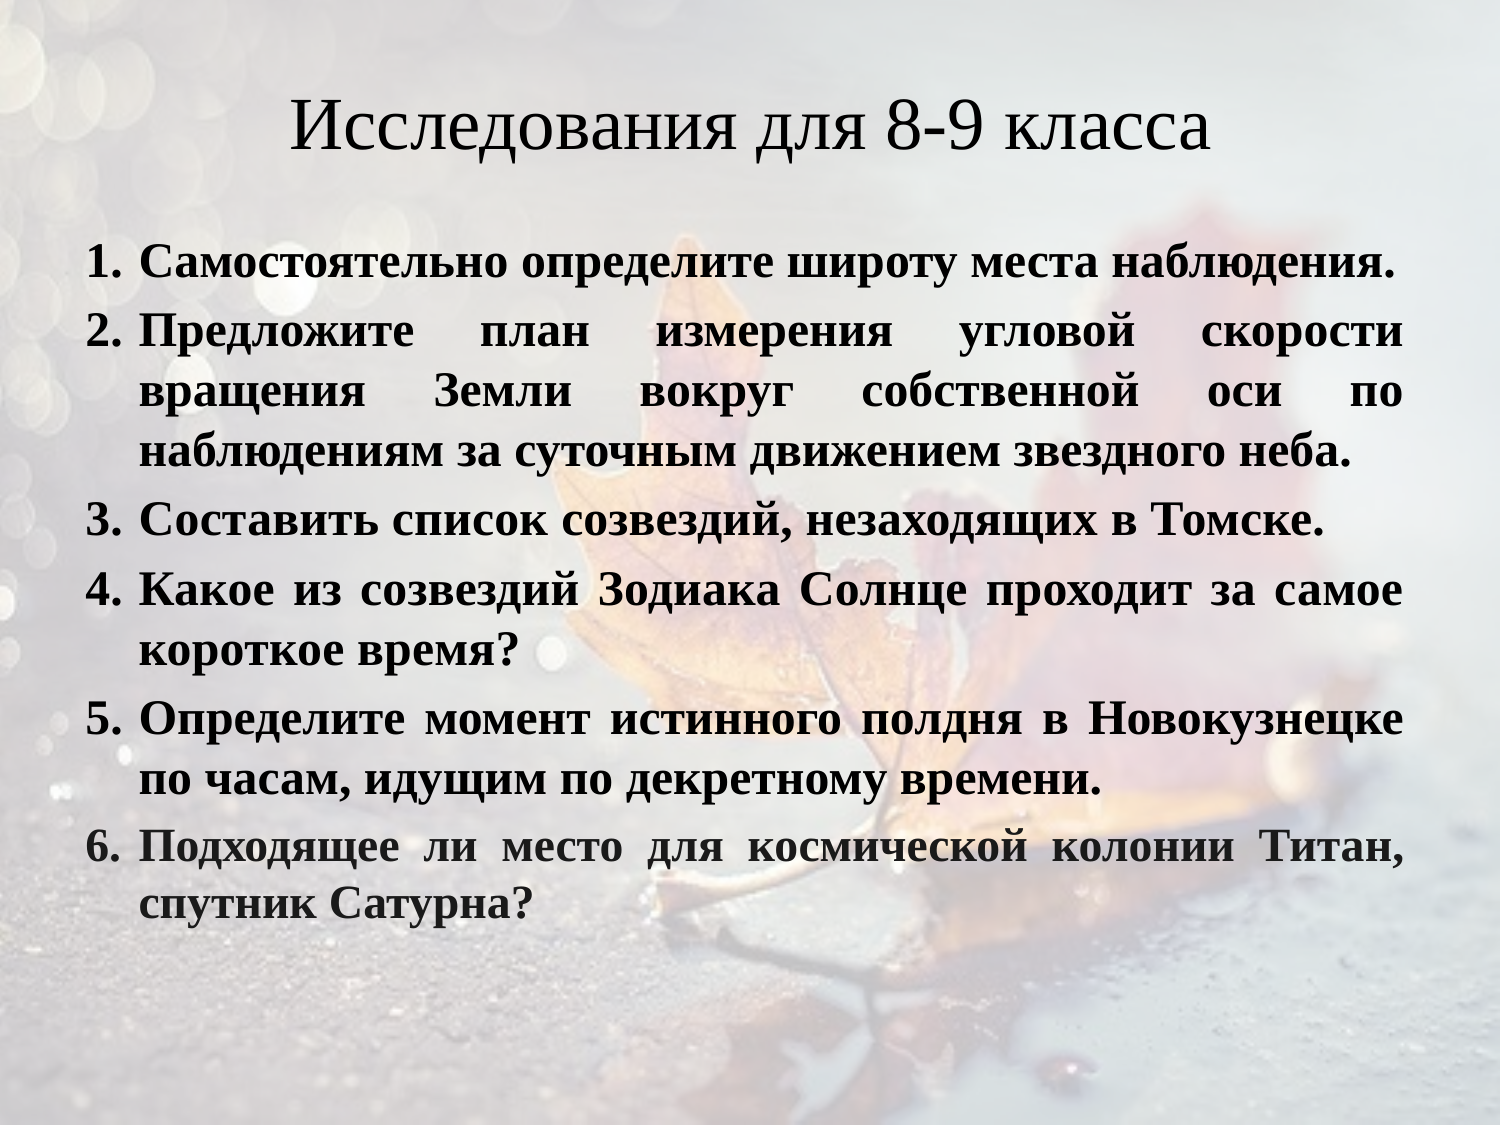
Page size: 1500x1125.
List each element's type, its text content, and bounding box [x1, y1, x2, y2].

list Самостоятельно определите широту места наблюдения. Предложите план измерения угловой скорости вращения Земли вокруг собственной оси по наблюдениям за суточным движением звездного неба. Составить список созвездий, незаходящих в Томске. Какое из созвездий Зодиака Солнце проходит за самое короткое время? Определите момент истинного полдня в Новокузнецке по часам, идущим по декретному времени. Подходящее ли место для космической колонии Титан, спутник Сатурна? [70, 219, 1421, 1047]
title Исследования для 8-9 класса [75, 66, 1425, 173]
